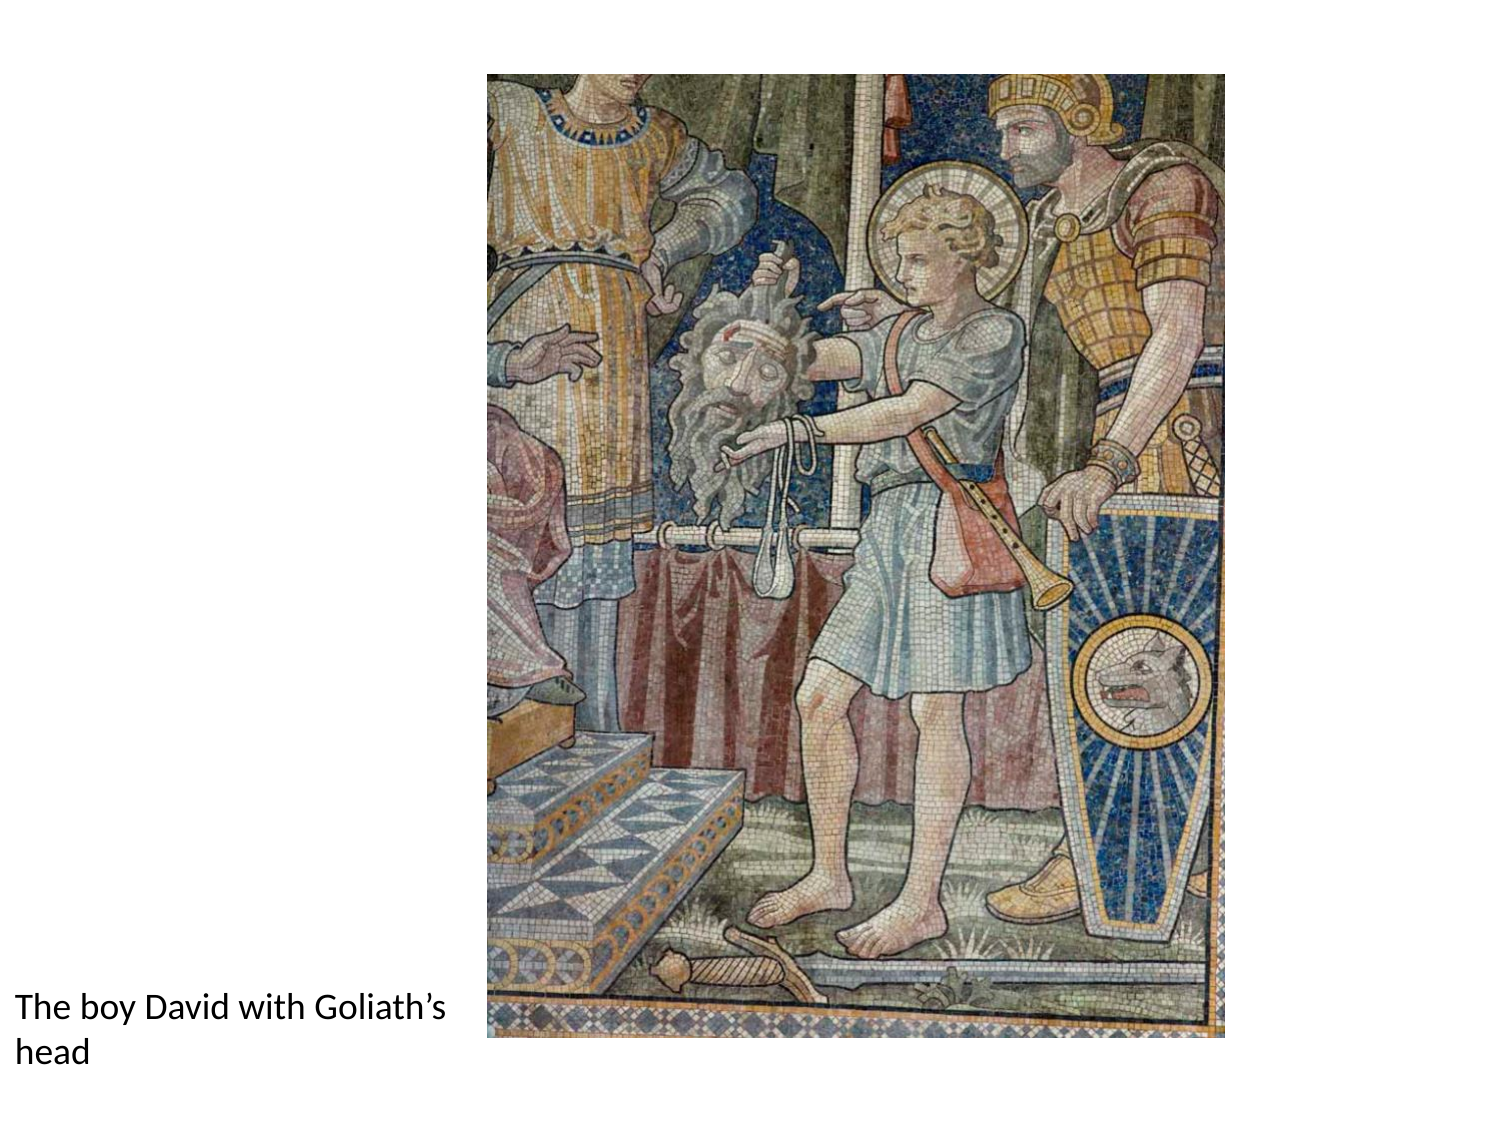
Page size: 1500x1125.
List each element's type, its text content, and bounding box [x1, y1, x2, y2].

text_box The boy David with Goliath’s head [0, 974, 525, 1080]
picture [487, 74, 1226, 1038]
